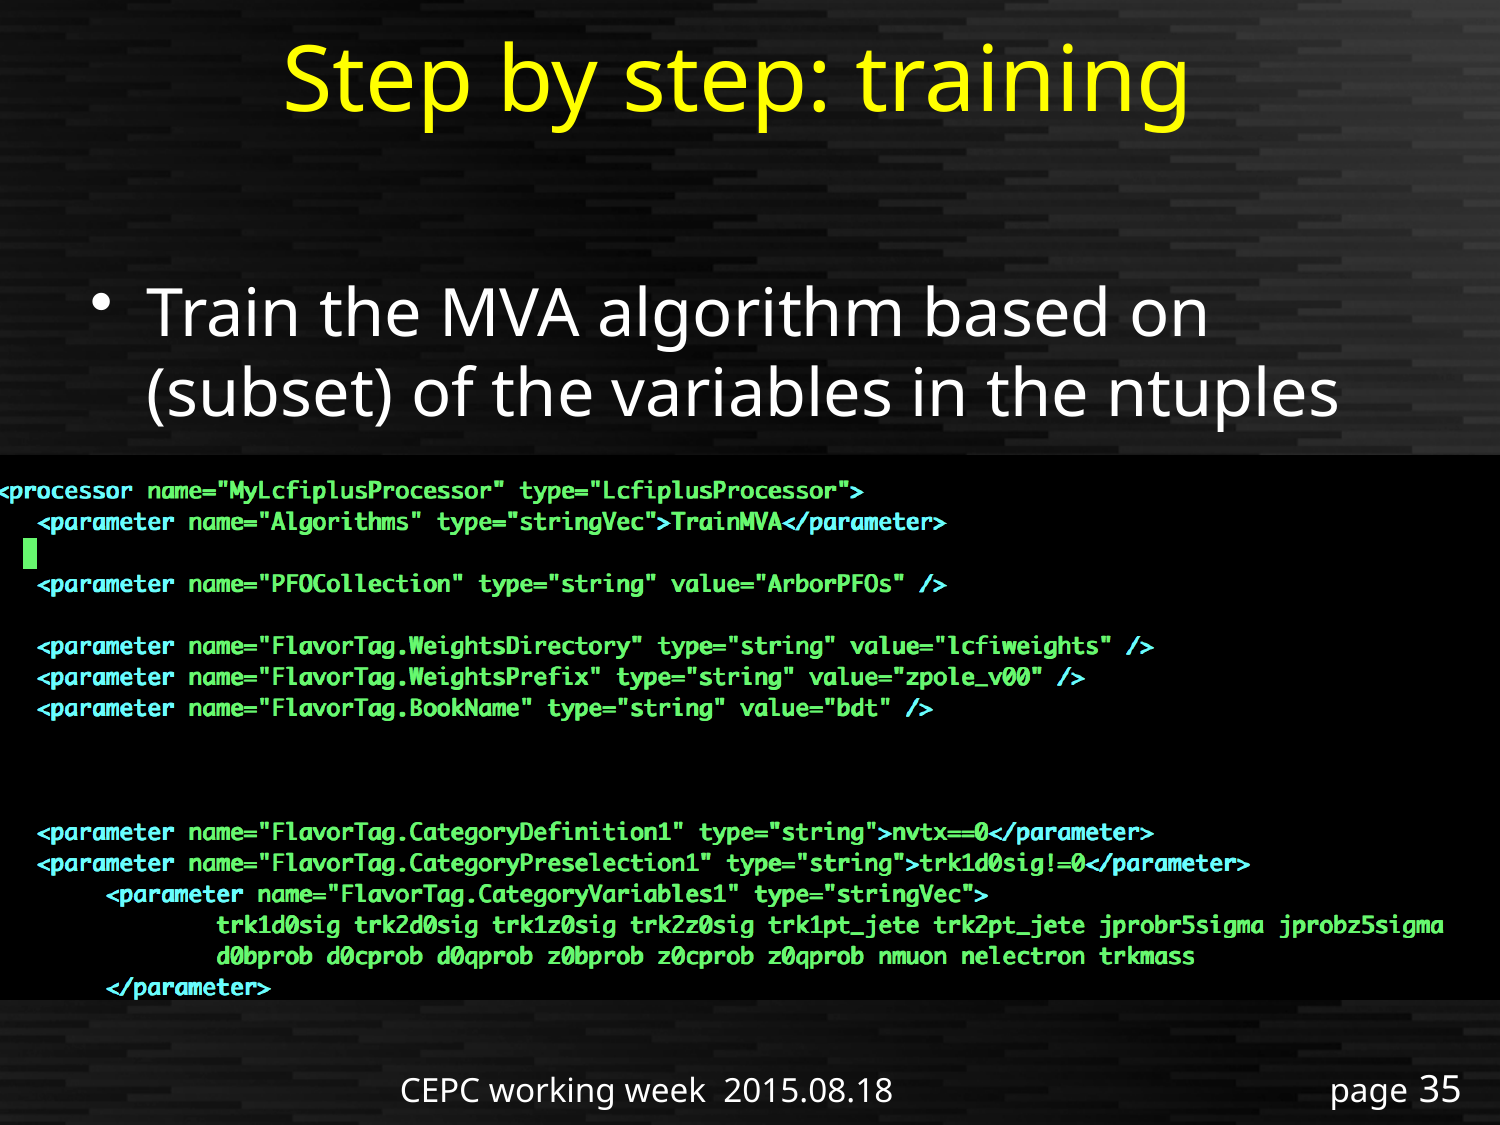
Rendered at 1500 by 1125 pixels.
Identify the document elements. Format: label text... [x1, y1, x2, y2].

list Train the MVA algorithm based on (subset) of the variables in the ntuples [75, 262, 1476, 453]
picture [0, 151, 1500, 1125]
title Step by step: training [0, 0, 1500, 151]
